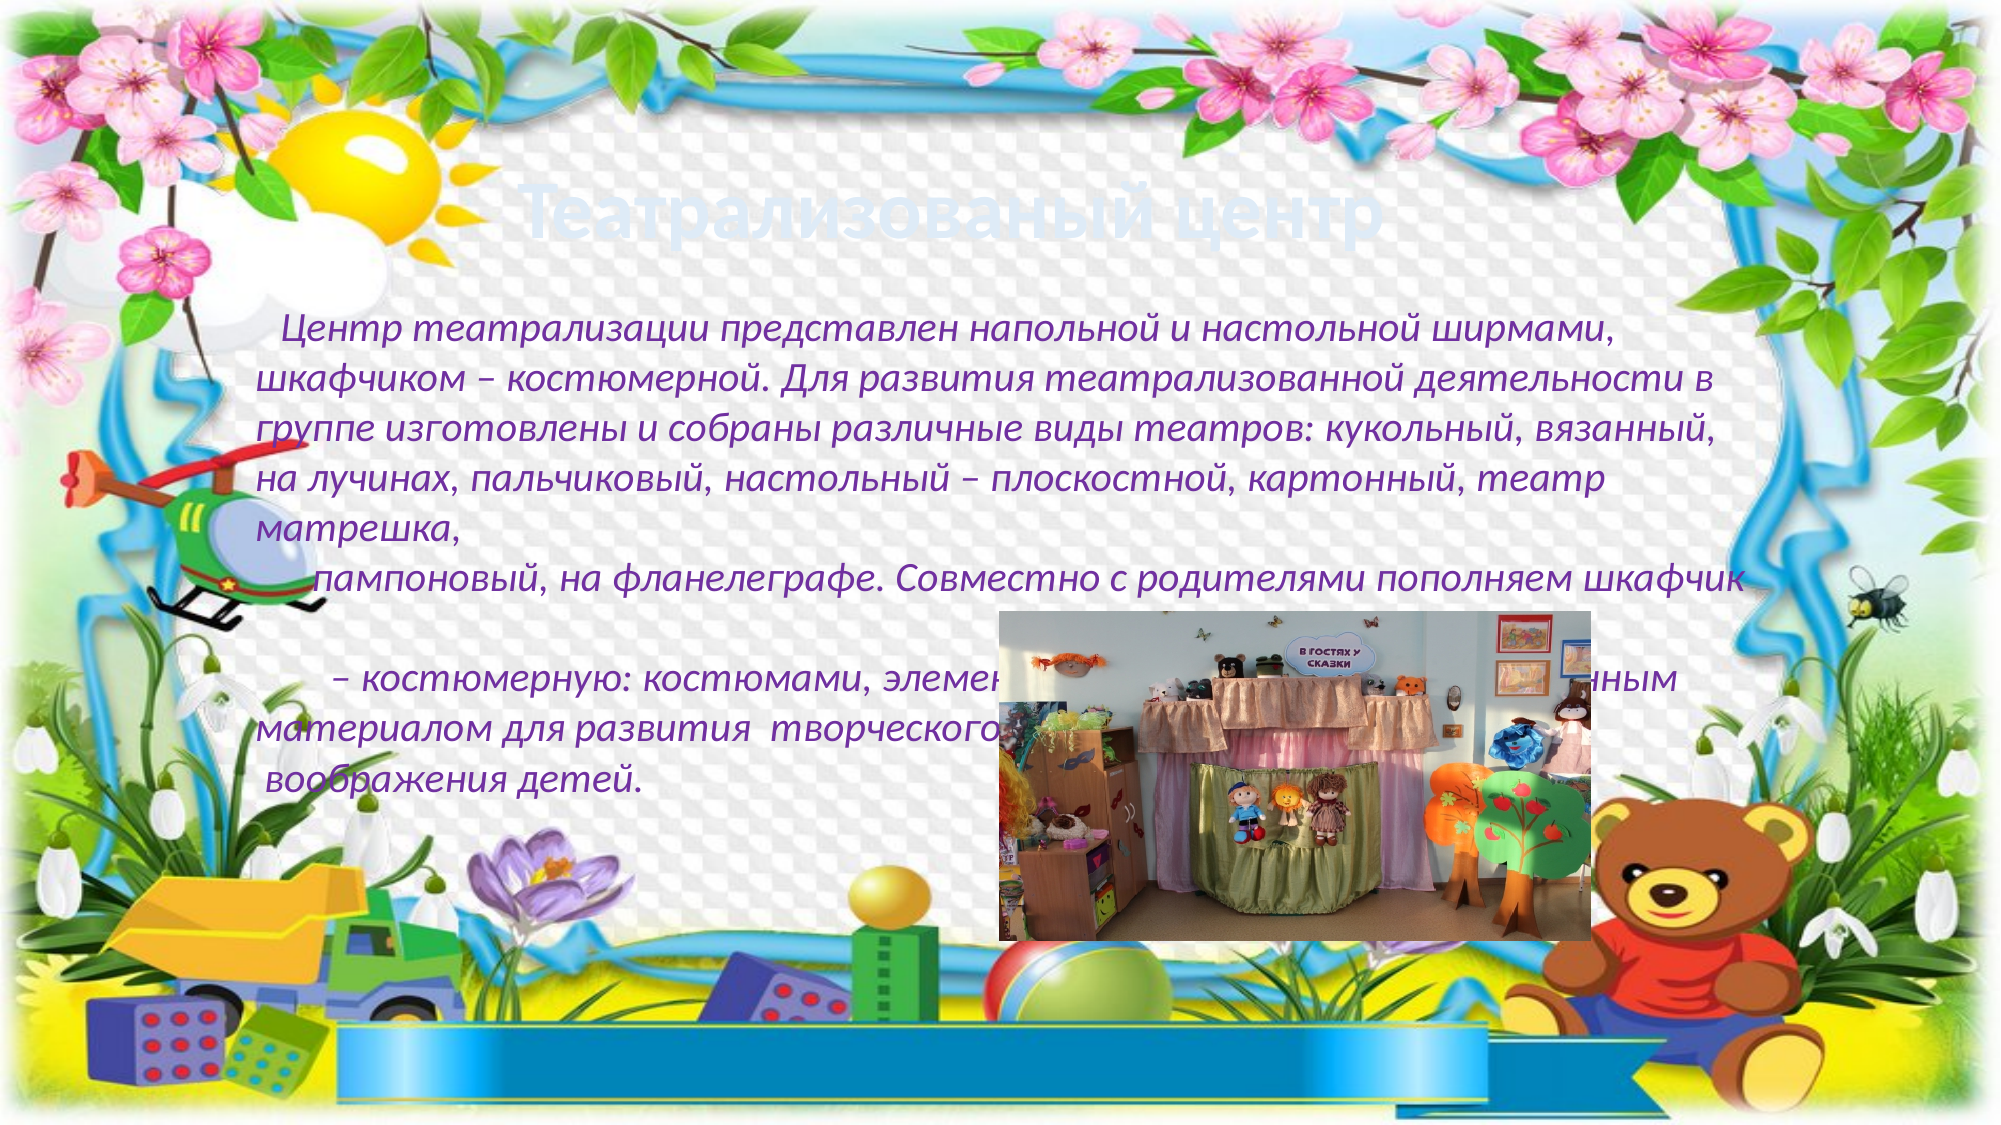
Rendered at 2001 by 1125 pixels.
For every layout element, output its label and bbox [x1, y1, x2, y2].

picture [999, 611, 1591, 941]
list [0, 0, 2000, 1125]
